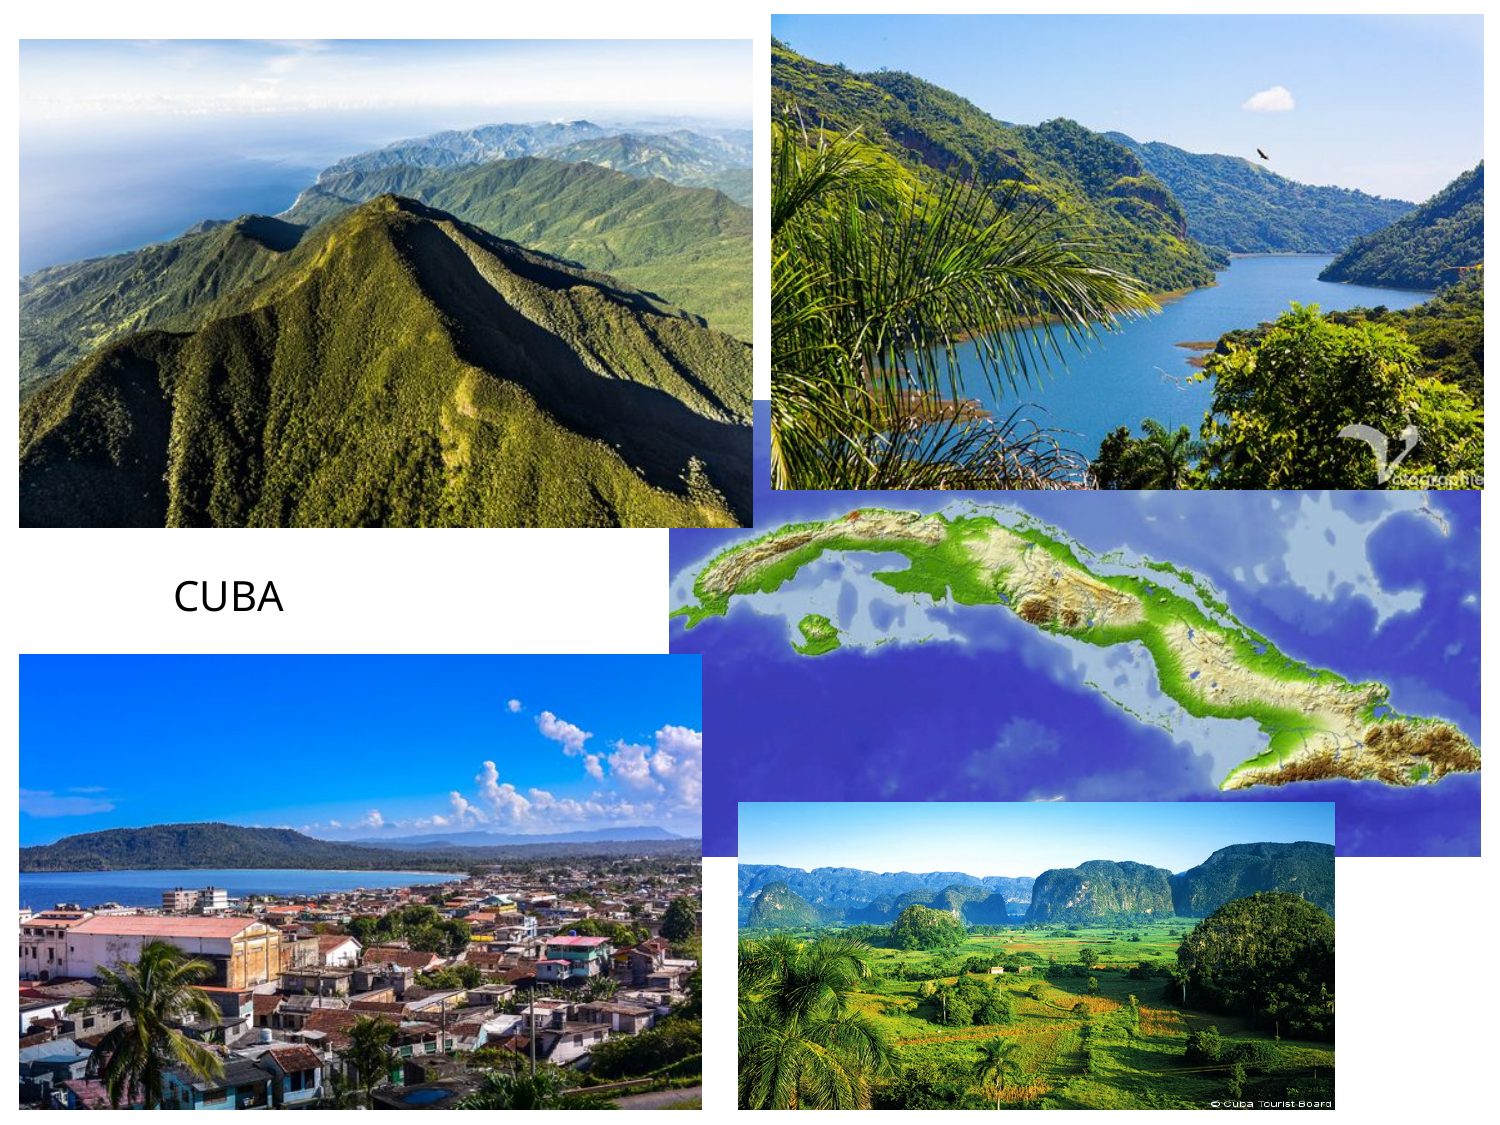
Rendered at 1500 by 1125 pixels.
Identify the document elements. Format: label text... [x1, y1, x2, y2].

text_box CUBA [158, 562, 335, 628]
picture [18, 14, 1484, 1111]
